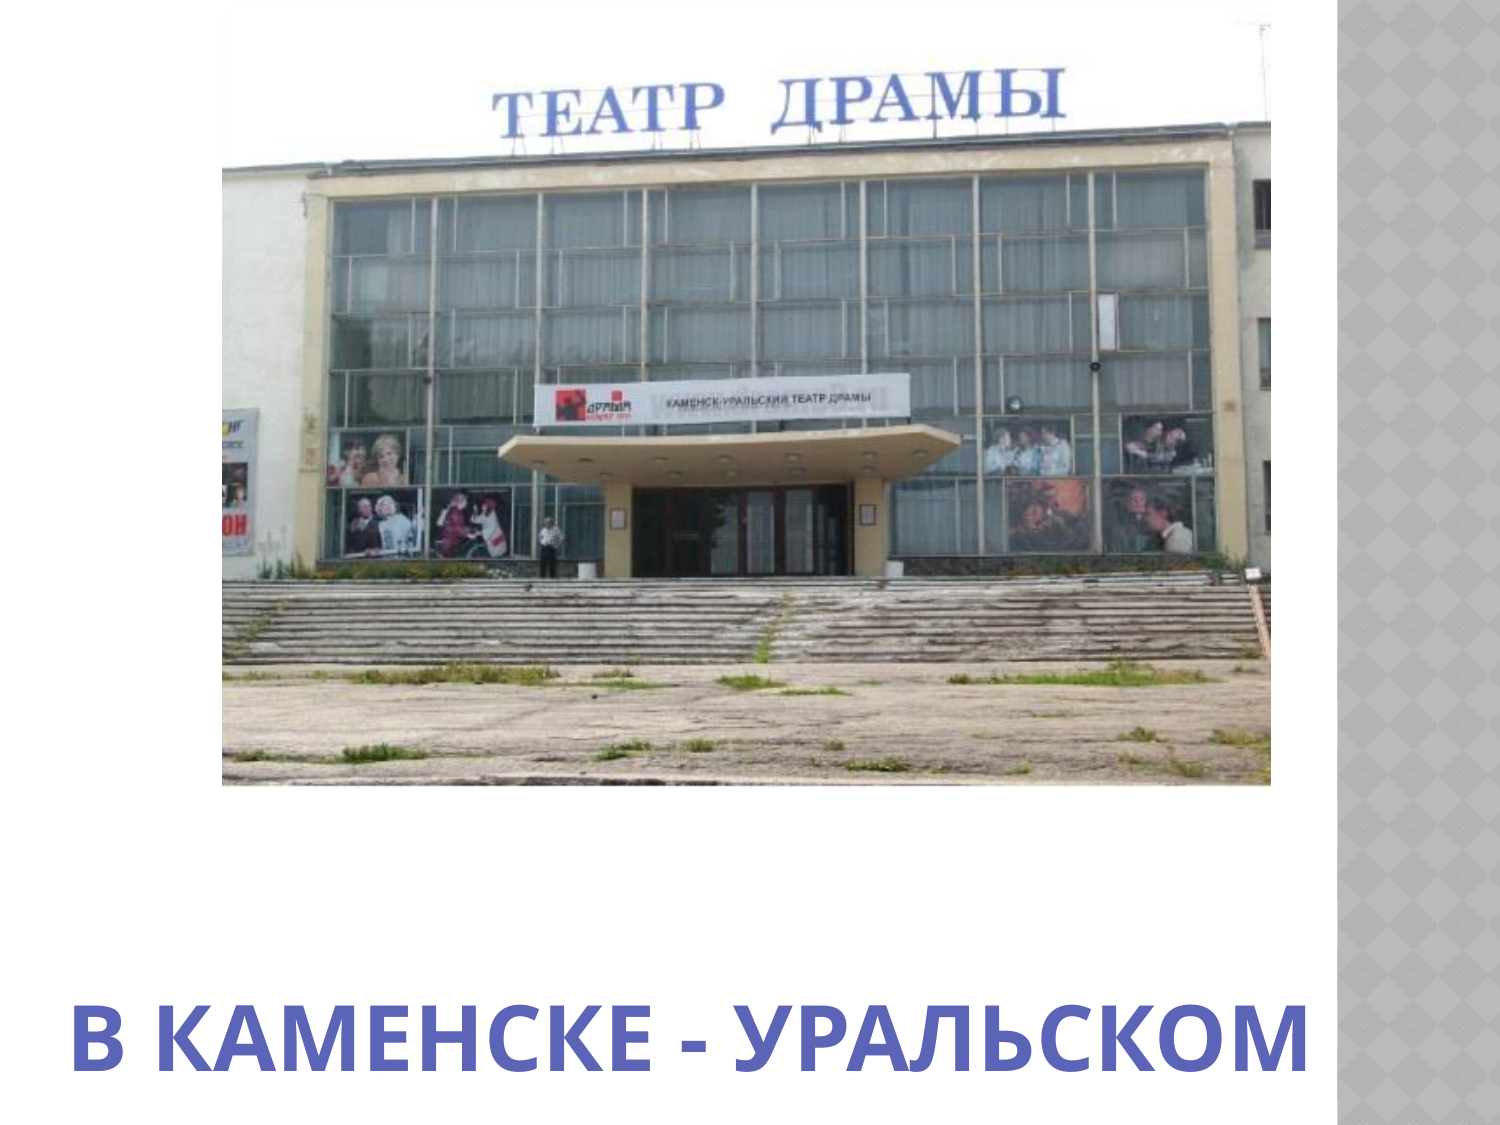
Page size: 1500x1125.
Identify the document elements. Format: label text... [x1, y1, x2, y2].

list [222, 0, 1271, 789]
title В Каменске - Уральском [58, 761, 1412, 1091]
